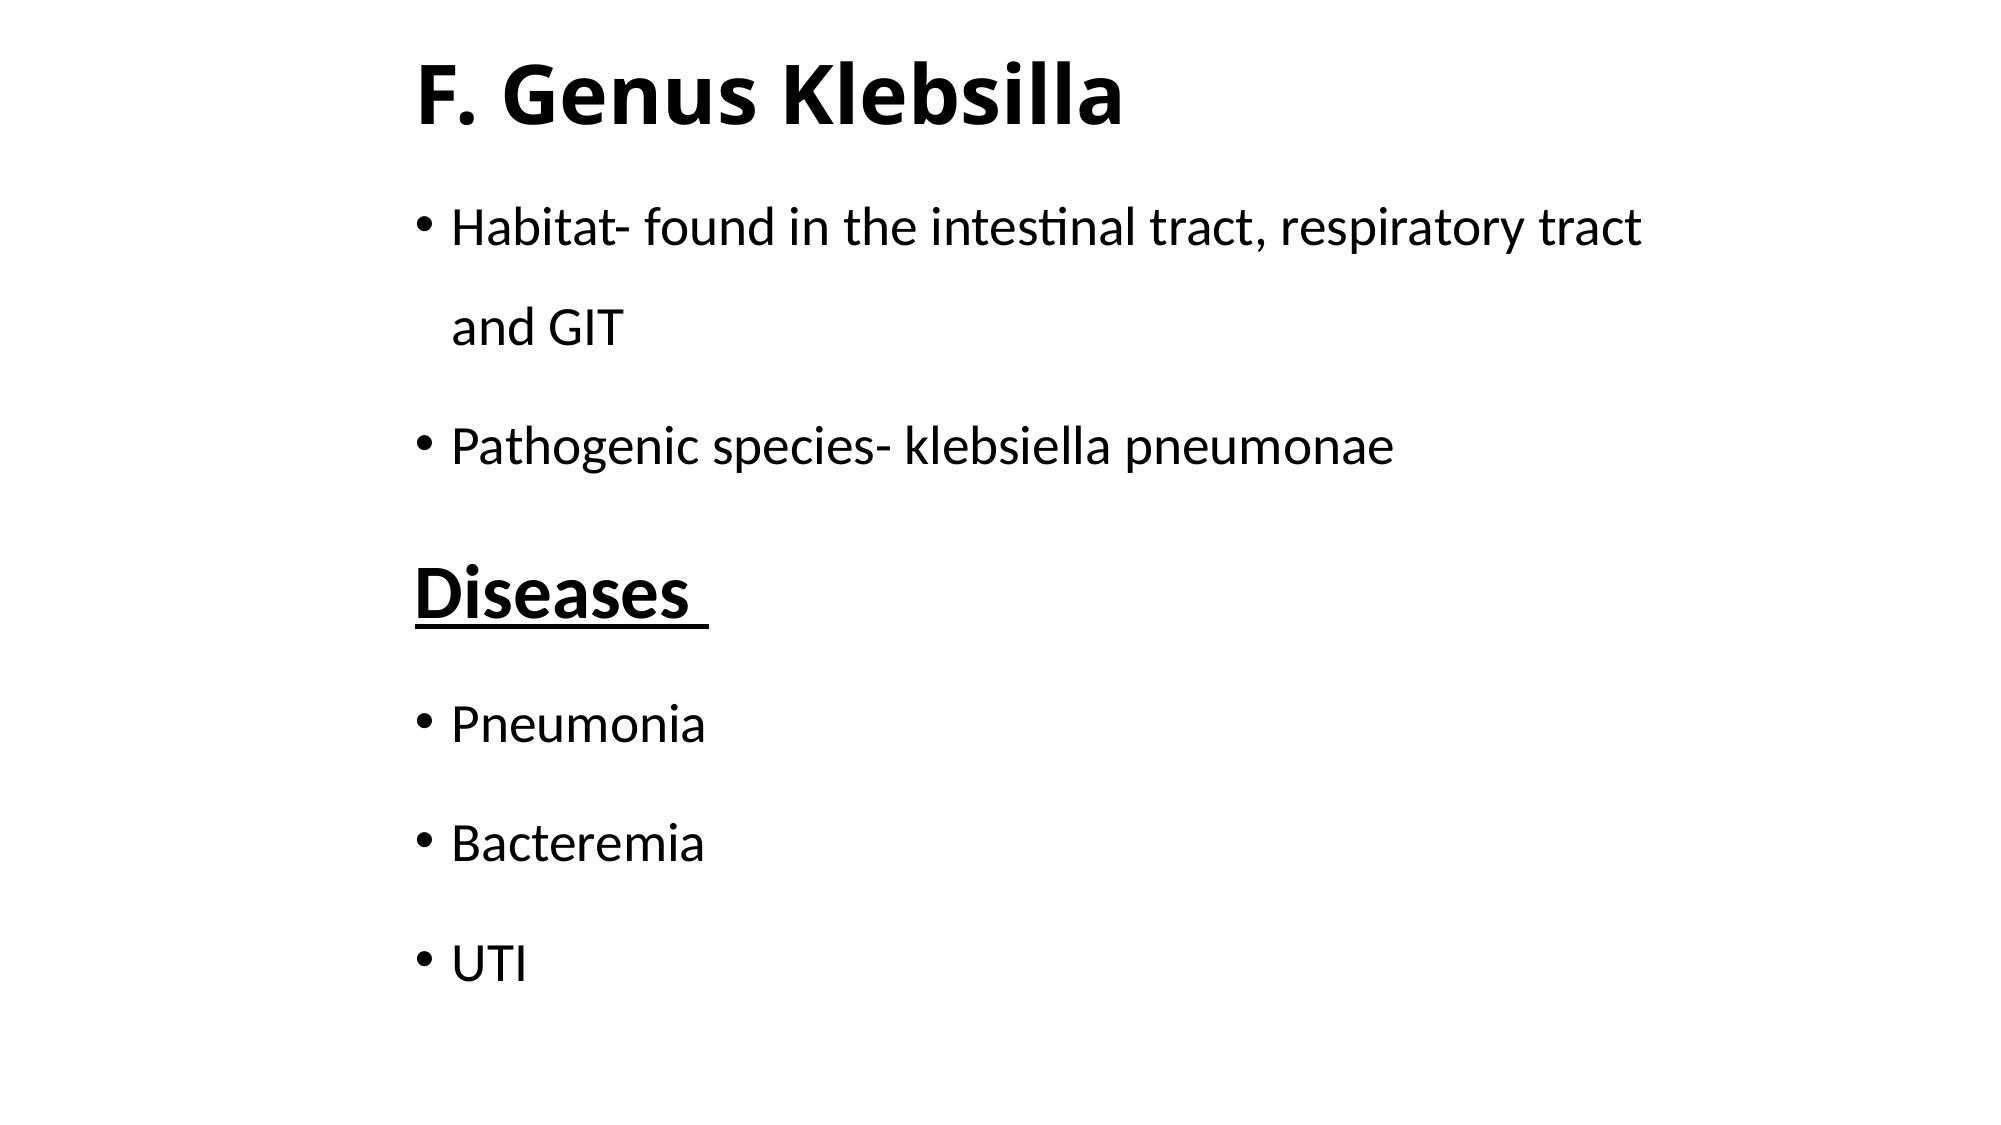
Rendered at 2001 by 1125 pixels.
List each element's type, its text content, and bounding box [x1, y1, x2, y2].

list Habitat- found in the intestinal tract, respiratory tract and GIT Pathogenic species- klebsiella pneumonae Diseases Pneumonia Bacteremia UTI [399, 149, 1675, 1005]
title F. Genus Klebsilla [399, 45, 1675, 149]
